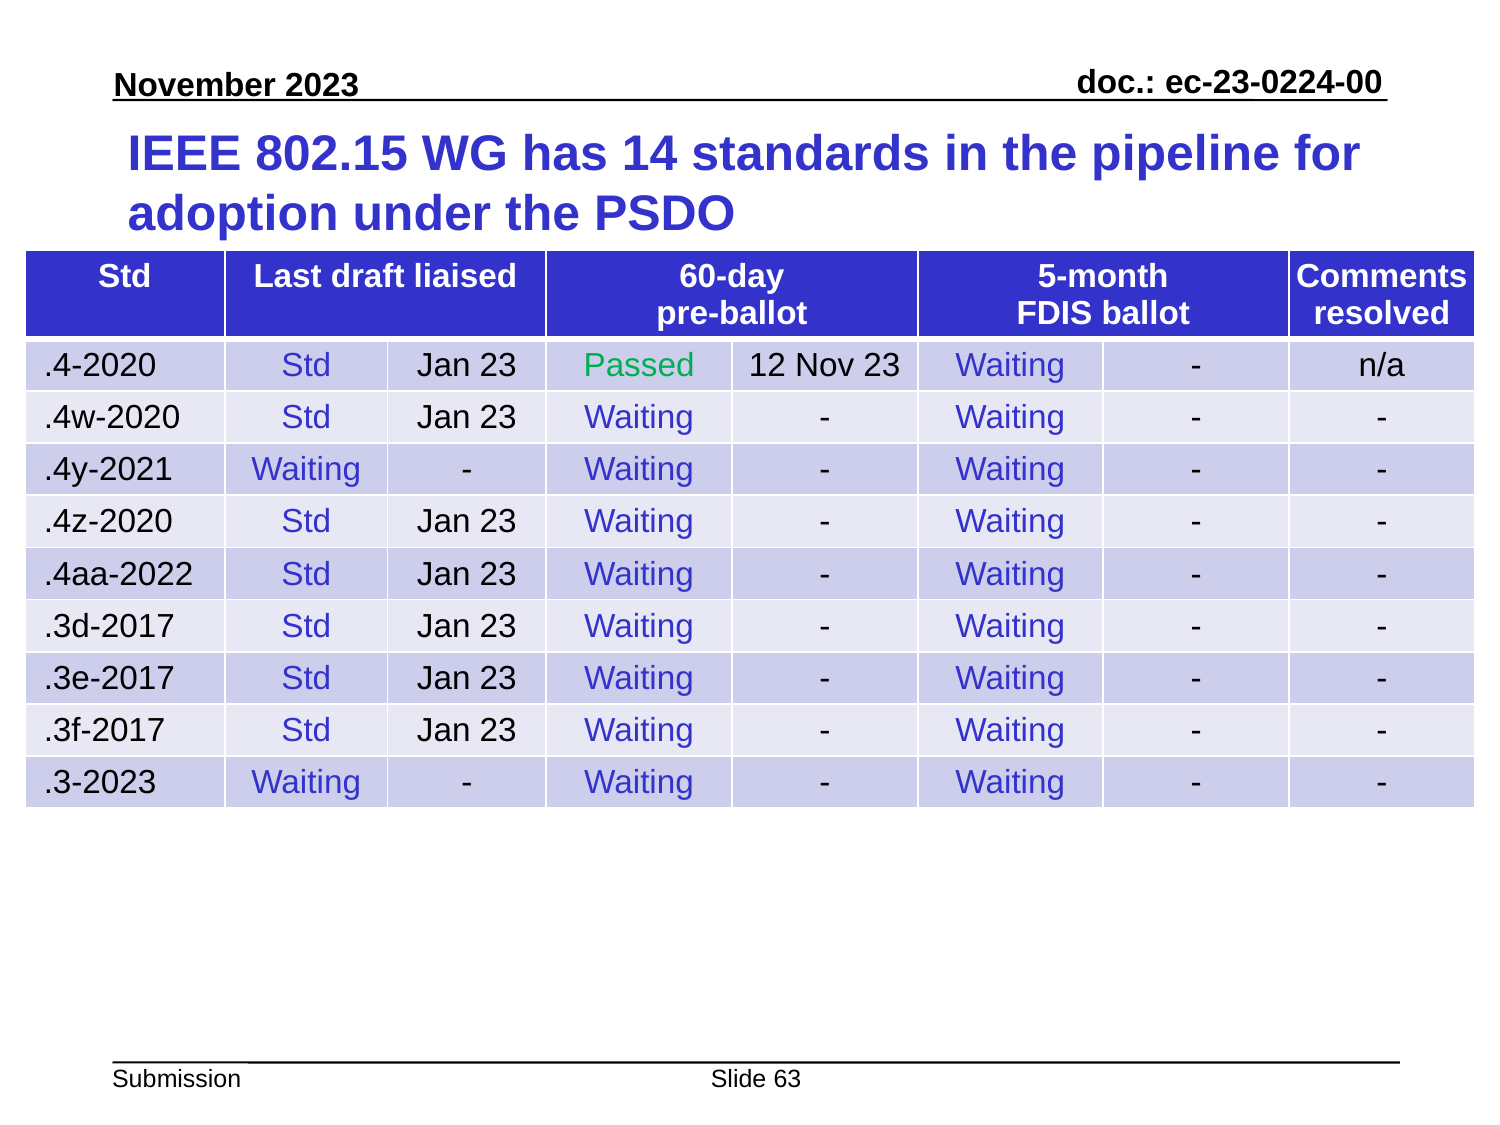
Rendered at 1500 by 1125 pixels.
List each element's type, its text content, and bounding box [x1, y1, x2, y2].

table_header Last draft liaised [226, 251, 545, 336]
table_cell - [1104, 757, 1288, 807]
table_cell .4w-2020 [26, 392, 224, 442]
table_cell Waiting [547, 653, 731, 703]
table_cell Waiting [919, 496, 1102, 547]
table_cell Waiting [919, 757, 1102, 807]
table_header 60-day pre-ballot [547, 251, 917, 336]
table_cell n/a [1290, 342, 1474, 390]
table_cell - [733, 757, 917, 807]
table_cell - [733, 705, 917, 755]
table_cell - [1104, 342, 1288, 390]
slide_number Slide 63 [709, 1061, 803, 1093]
table_cell - [1104, 392, 1288, 442]
table_cell - [1290, 600, 1474, 651]
table_cell Std [226, 653, 387, 703]
table_cell Std [226, 600, 387, 651]
table_cell - [733, 600, 917, 651]
table_cell Jan 23 [388, 653, 545, 703]
table_cell Waiting [547, 600, 731, 651]
table_cell Std [226, 705, 387, 755]
table_cell .3d-2017 [26, 600, 224, 651]
table_cell - [388, 444, 545, 494]
table_header Comments resolved [1290, 251, 1474, 336]
table_cell Waiting [226, 444, 387, 494]
table_cell Jan 23 [388, 705, 545, 755]
table_cell .4-2020 [26, 342, 224, 390]
table_cell - [1104, 444, 1288, 494]
title IEEE 802.15 WG has 14 standards in the pipeline for adoption under the PSDO [112, 112, 1388, 249]
table_cell Waiting [547, 757, 731, 807]
table_cell Waiting [919, 392, 1102, 442]
table_cell Waiting [547, 444, 731, 494]
table_cell Waiting [919, 705, 1102, 755]
table_cell Waiting [547, 705, 731, 755]
table_cell - [1290, 705, 1474, 755]
table_cell - [1290, 392, 1474, 442]
table_cell - [388, 757, 545, 807]
table_cell .4y-2021 [26, 444, 224, 494]
table_cell - [1104, 705, 1288, 755]
table_cell .3e-2017 [26, 653, 224, 703]
table_cell - [1290, 548, 1474, 599]
table_cell - [733, 548, 917, 599]
table_cell .3-2023 [26, 757, 224, 807]
table_cell Waiting [919, 548, 1102, 599]
table_cell Std [226, 548, 387, 599]
table_header 5-month FDIS ballot [919, 251, 1288, 336]
table_cell .3f-2017 [26, 705, 224, 755]
table_cell - [733, 496, 917, 547]
table_cell .4z-2020 [26, 496, 224, 547]
table_cell .4aa-2022 [26, 548, 224, 599]
table_cell - [733, 444, 917, 494]
table_cell Jan 23 [388, 342, 545, 390]
table_cell - [1104, 548, 1288, 599]
table_cell Waiting [919, 600, 1102, 651]
table_cell - [1290, 653, 1474, 703]
table_header Std [26, 251, 224, 336]
table_cell Std [226, 342, 387, 390]
table_cell Jan 23 [388, 548, 545, 599]
table_cell - [1104, 653, 1288, 703]
table_cell - [1104, 496, 1288, 547]
table_cell Std [226, 496, 387, 547]
table_cell Std [226, 392, 387, 442]
table_cell Waiting [919, 444, 1102, 494]
table_cell Jan 23 [388, 600, 545, 651]
table_cell Waiting [919, 342, 1102, 390]
table_cell - [1104, 600, 1288, 651]
table_cell - [1290, 496, 1474, 547]
table_cell Passed [547, 342, 731, 390]
table_cell - [733, 392, 917, 442]
table_cell Waiting [919, 653, 1102, 703]
table_cell - [733, 653, 917, 703]
table_cell 12 Nov 23 [733, 342, 917, 390]
table_cell Jan 23 [388, 496, 545, 547]
table_cell - [1290, 757, 1474, 807]
table_cell Waiting [547, 548, 731, 599]
table_cell Waiting [547, 496, 731, 547]
table_cell - [1290, 444, 1474, 494]
table_cell Jan 23 [388, 392, 545, 442]
table_cell Waiting [547, 392, 731, 442]
table_cell Waiting [226, 757, 387, 807]
